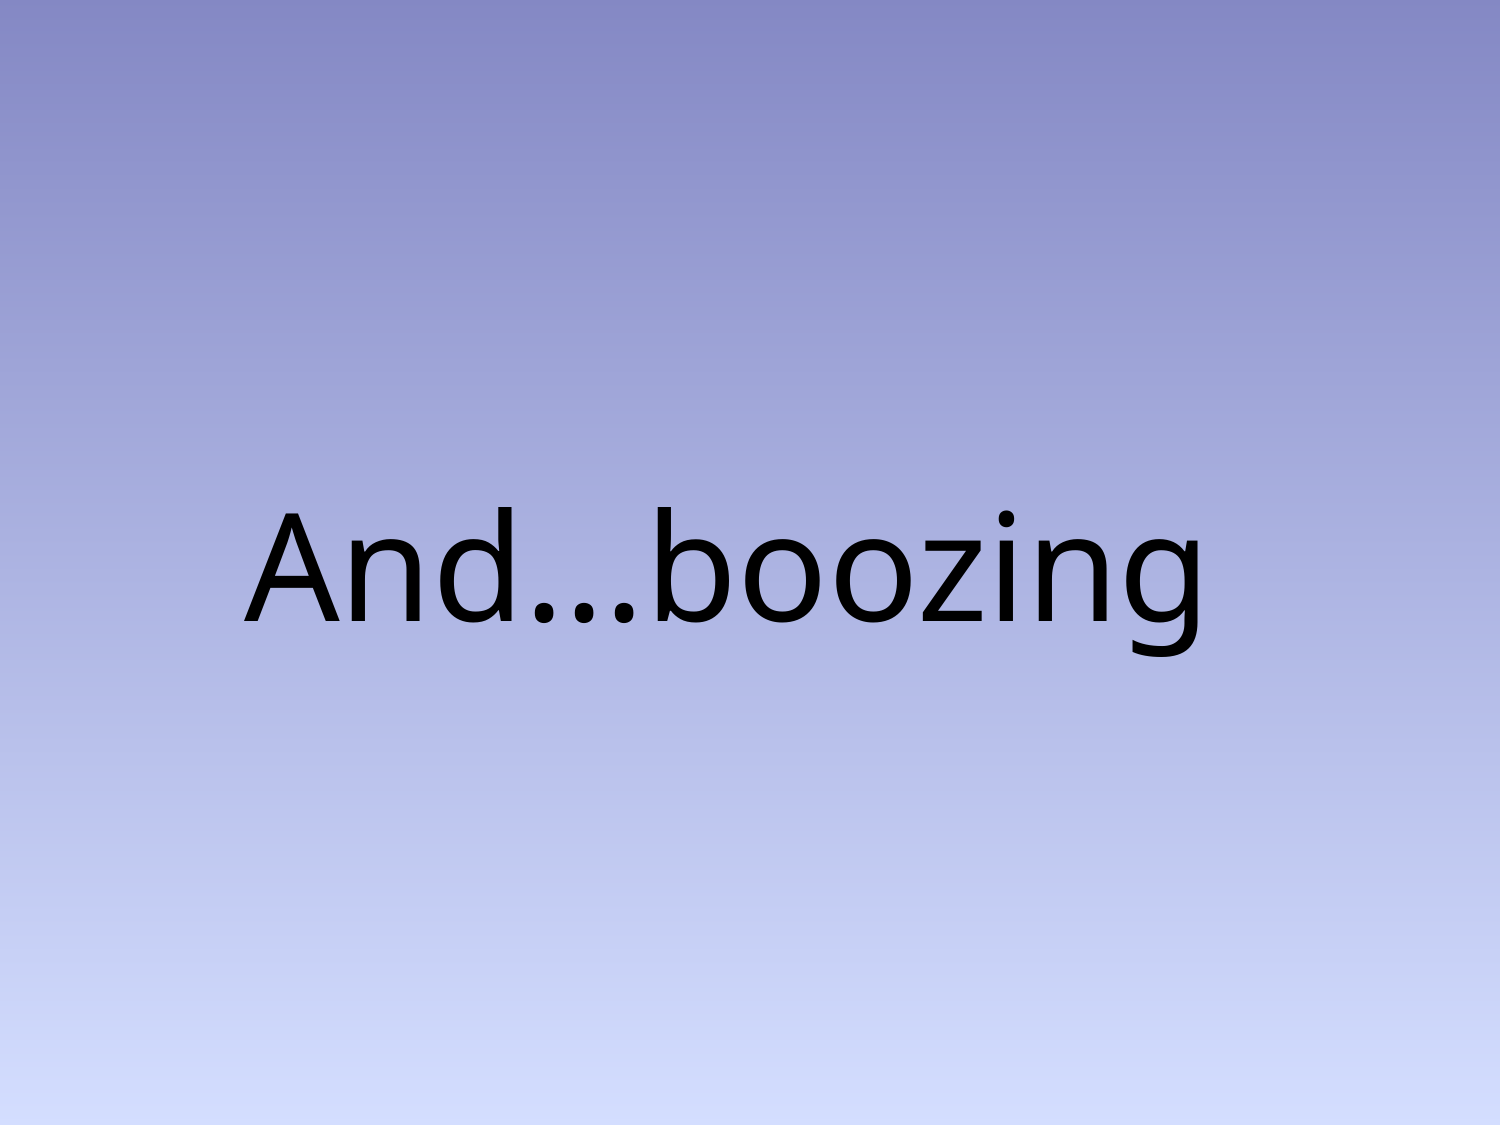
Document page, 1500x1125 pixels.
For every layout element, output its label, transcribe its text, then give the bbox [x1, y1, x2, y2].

title And...boozing [53, 468, 1404, 656]
